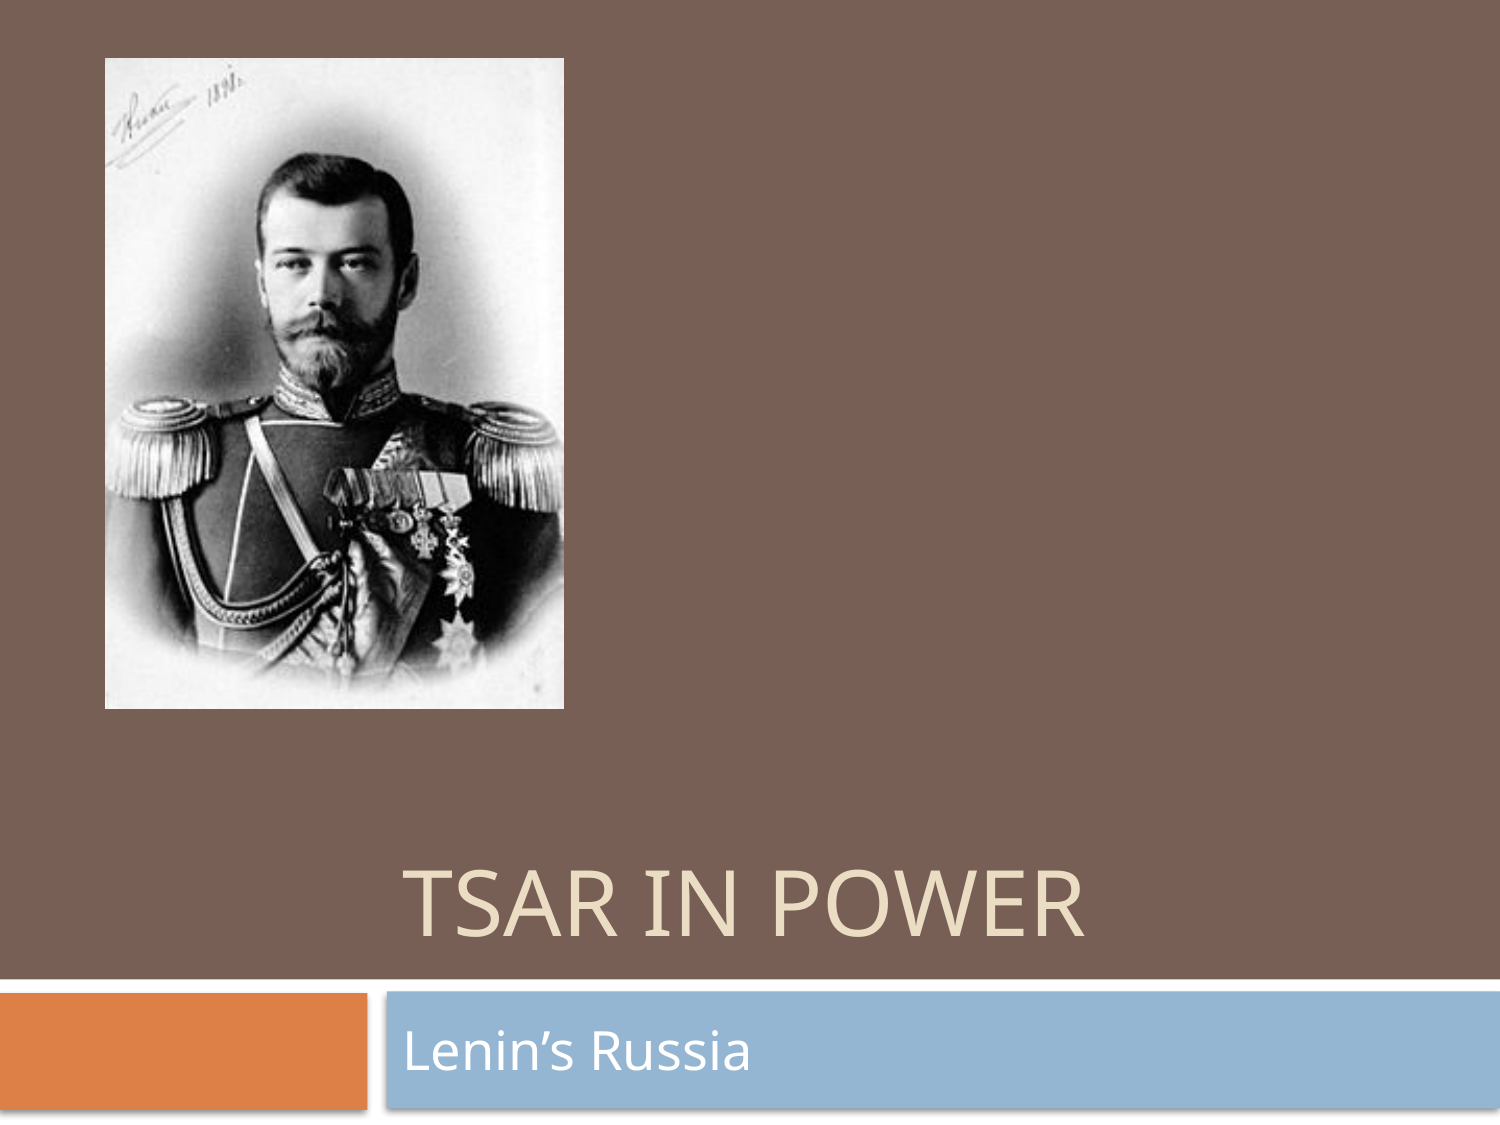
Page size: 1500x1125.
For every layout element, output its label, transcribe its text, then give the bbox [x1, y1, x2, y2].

picture [105, 58, 565, 709]
title Tsar in power [387, 662, 1450, 963]
subtitle Lenin’s Russia [387, 992, 1488, 1105]
